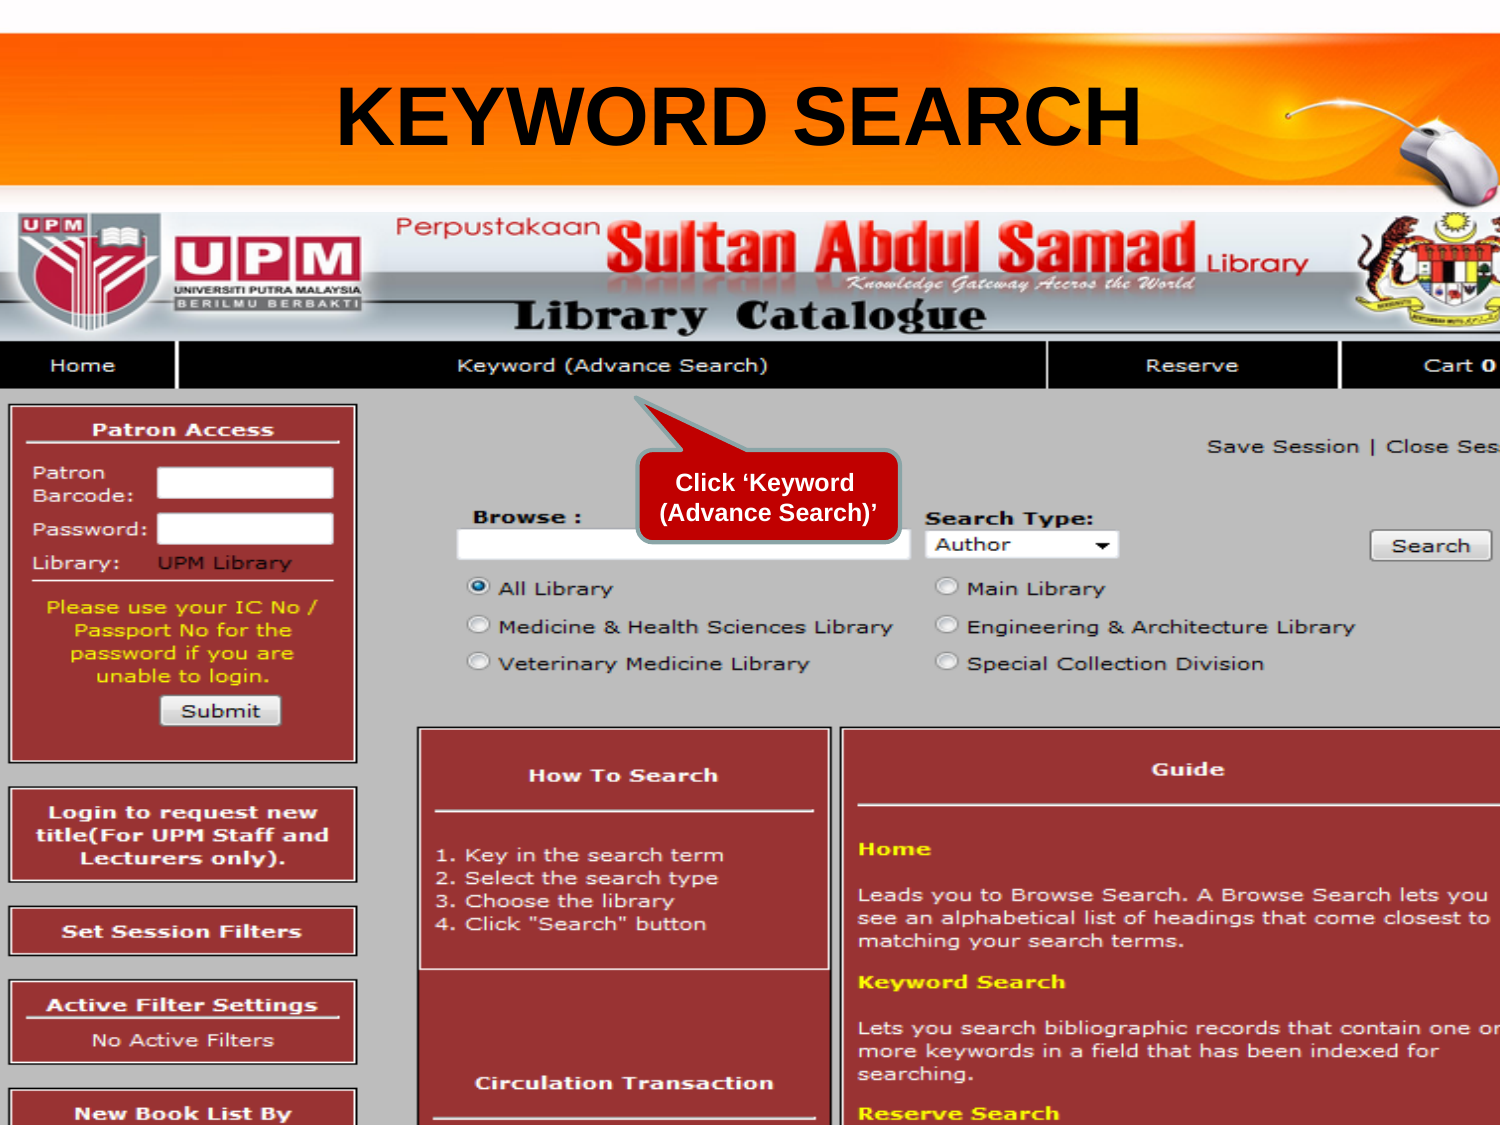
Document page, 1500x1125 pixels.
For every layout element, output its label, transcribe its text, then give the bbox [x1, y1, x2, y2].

text_box KEYWORD SEARCH [137, 54, 1365, 170]
picture [0, 0, 1500, 1125]
